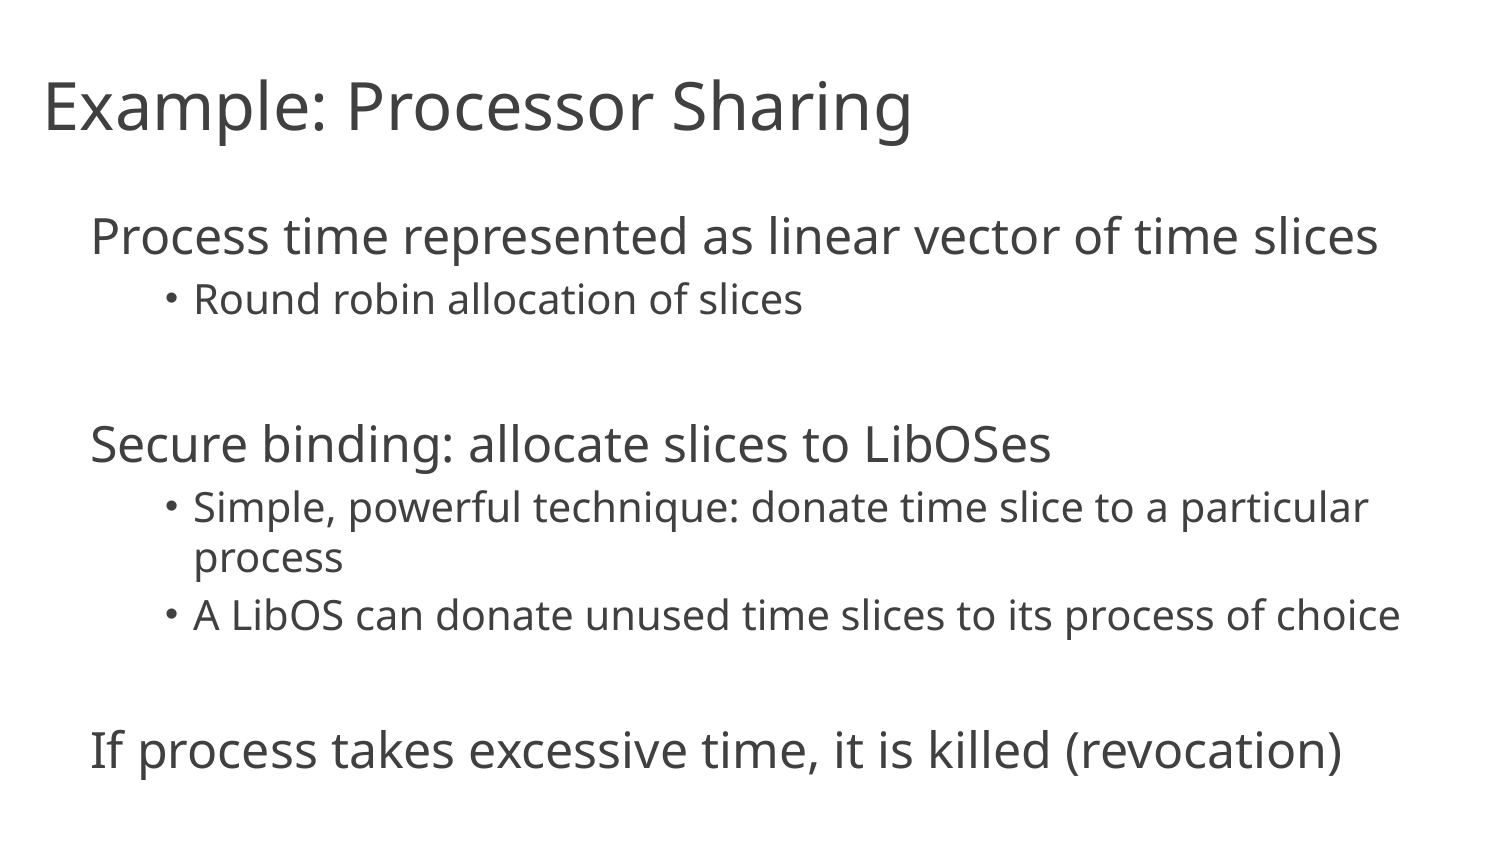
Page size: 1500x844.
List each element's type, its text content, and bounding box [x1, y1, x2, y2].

title Example: Processor Sharing [27, 33, 1480, 175]
list Process time represented as linear vector of time slices Round robin allocation of slices Secure binding: allocate slices to LibOSes Simple, powerful technique: donate time slice to a particular process A LibOS can donate unused time slices to its process of choice If process takes excessive time, it is killed (revocation) [75, 196, 1500, 754]
